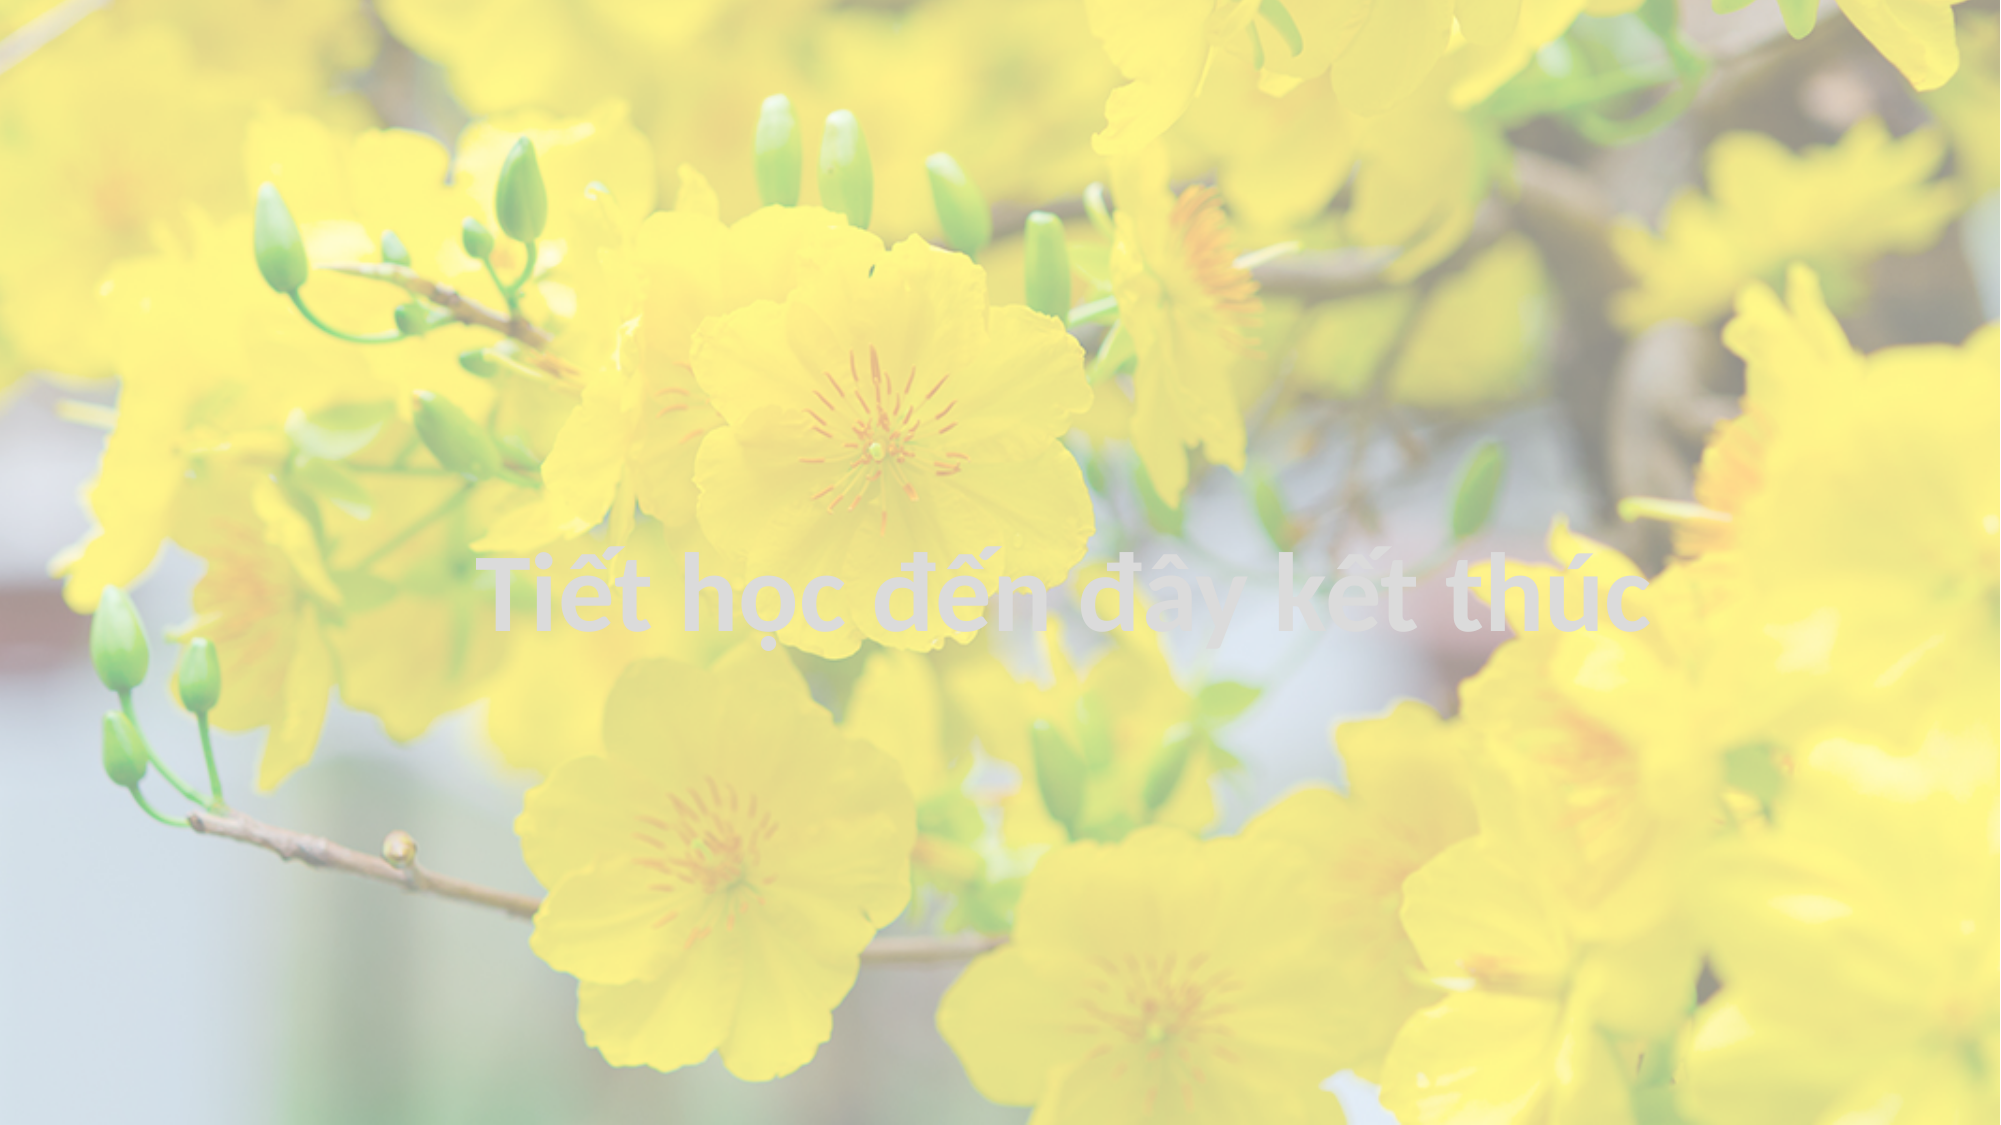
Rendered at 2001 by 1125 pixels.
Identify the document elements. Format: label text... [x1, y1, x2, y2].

text_box Tiết học đến đây kết thúc [460, 511, 1668, 662]
